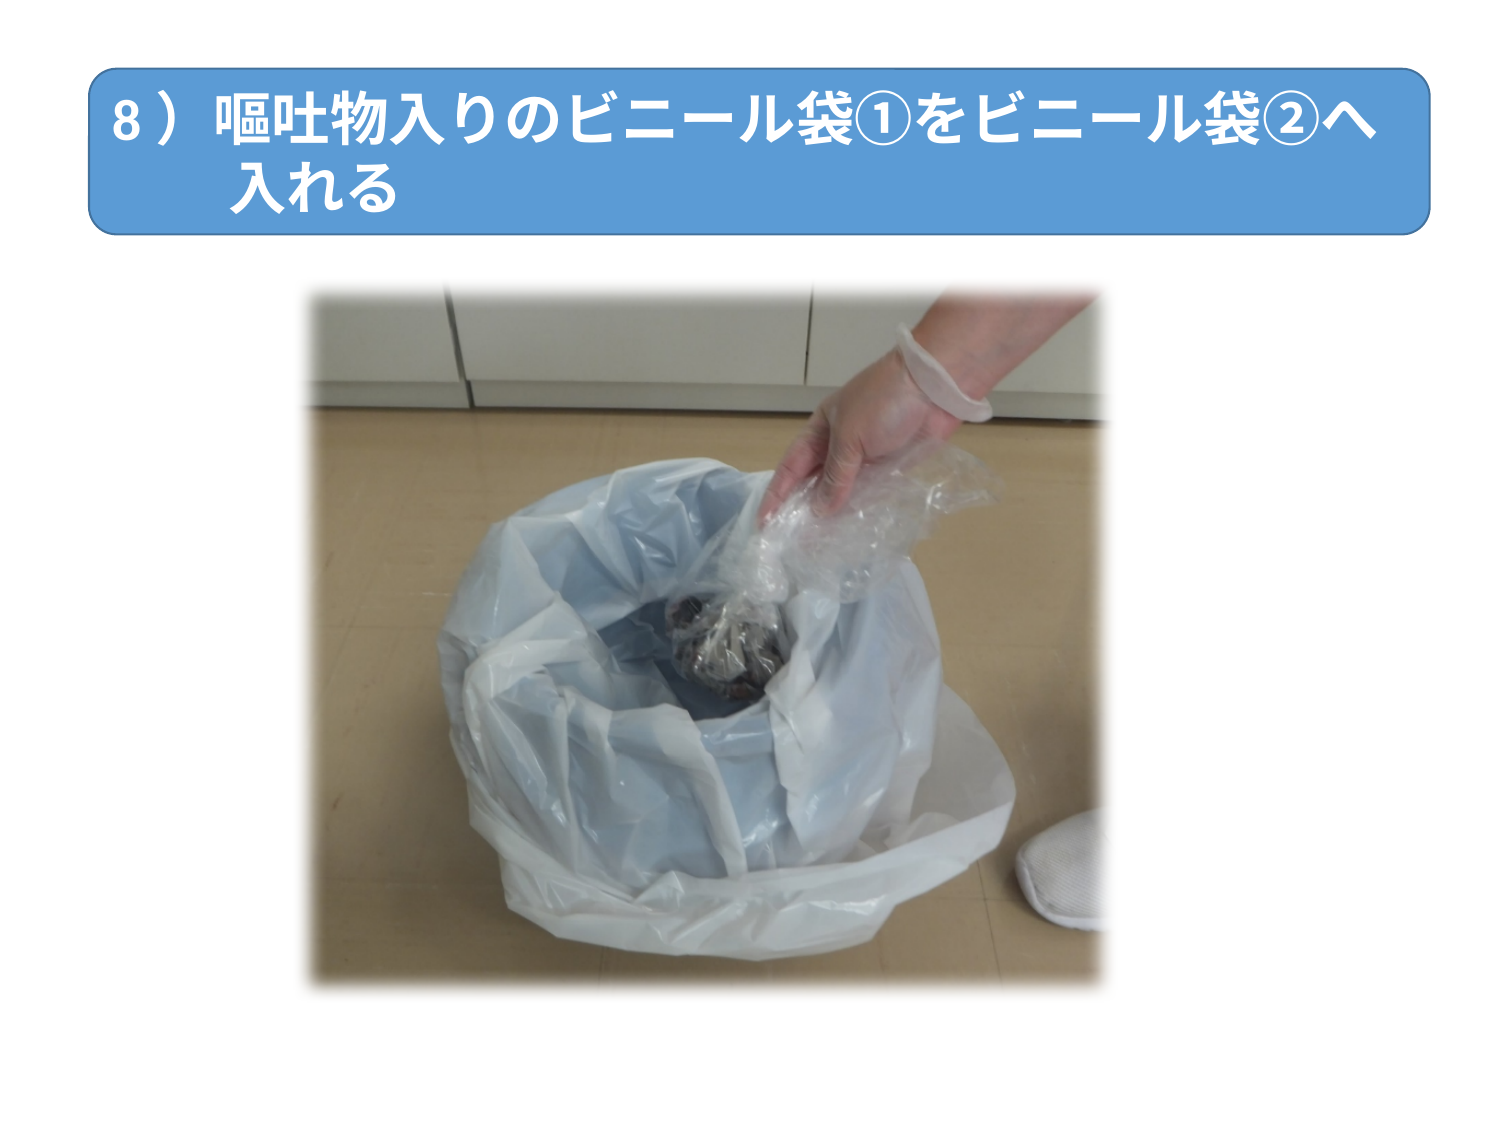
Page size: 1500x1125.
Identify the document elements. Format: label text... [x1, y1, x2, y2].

text_box 8）嘔吐物入りのビニール袋①をビニール袋②へ 入れる [87, 67, 1431, 236]
picture [293, 277, 1118, 1003]
